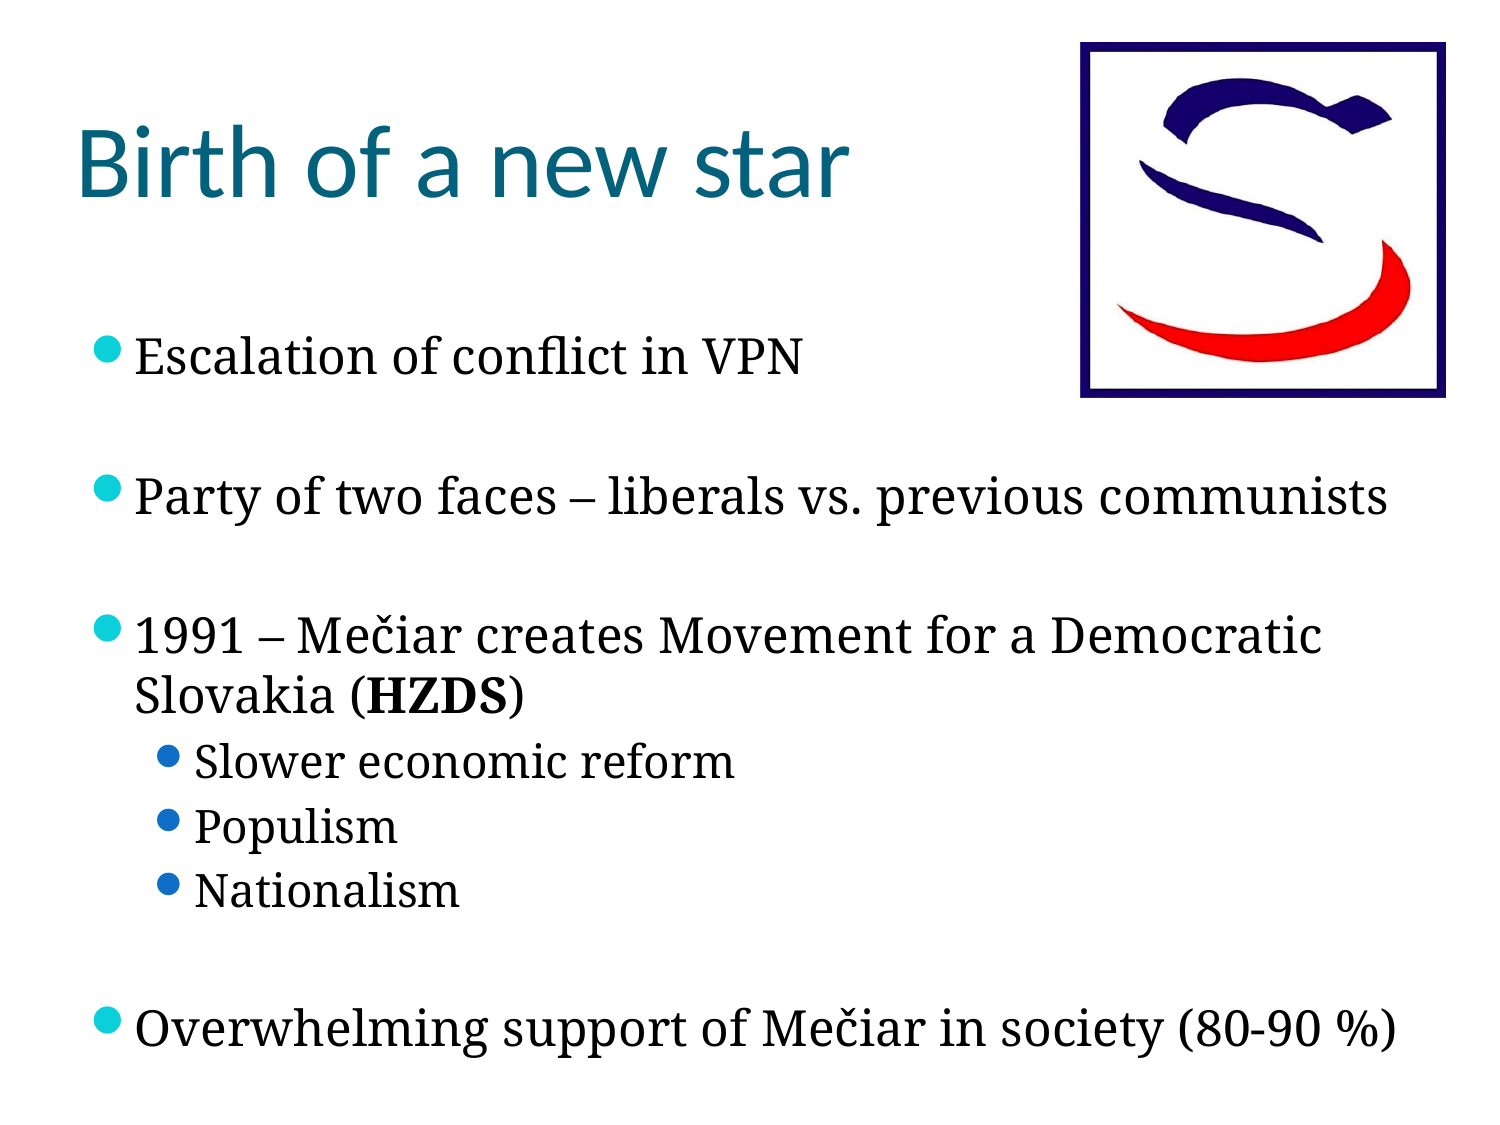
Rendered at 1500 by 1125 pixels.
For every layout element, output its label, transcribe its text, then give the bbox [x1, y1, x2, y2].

list Escalation of conflict in VPN Party of two faces – liberals vs. previous communists 1991 – Mečiar creates Movement for a Democratic Slovakia (HZDS) Slower economic reform Populism Nationalism Overwhelming support of Mečiar in society (80-90 %) [75, 317, 1425, 1083]
picture [1080, 42, 1446, 398]
title Birth of a new star [75, 30, 1425, 219]
